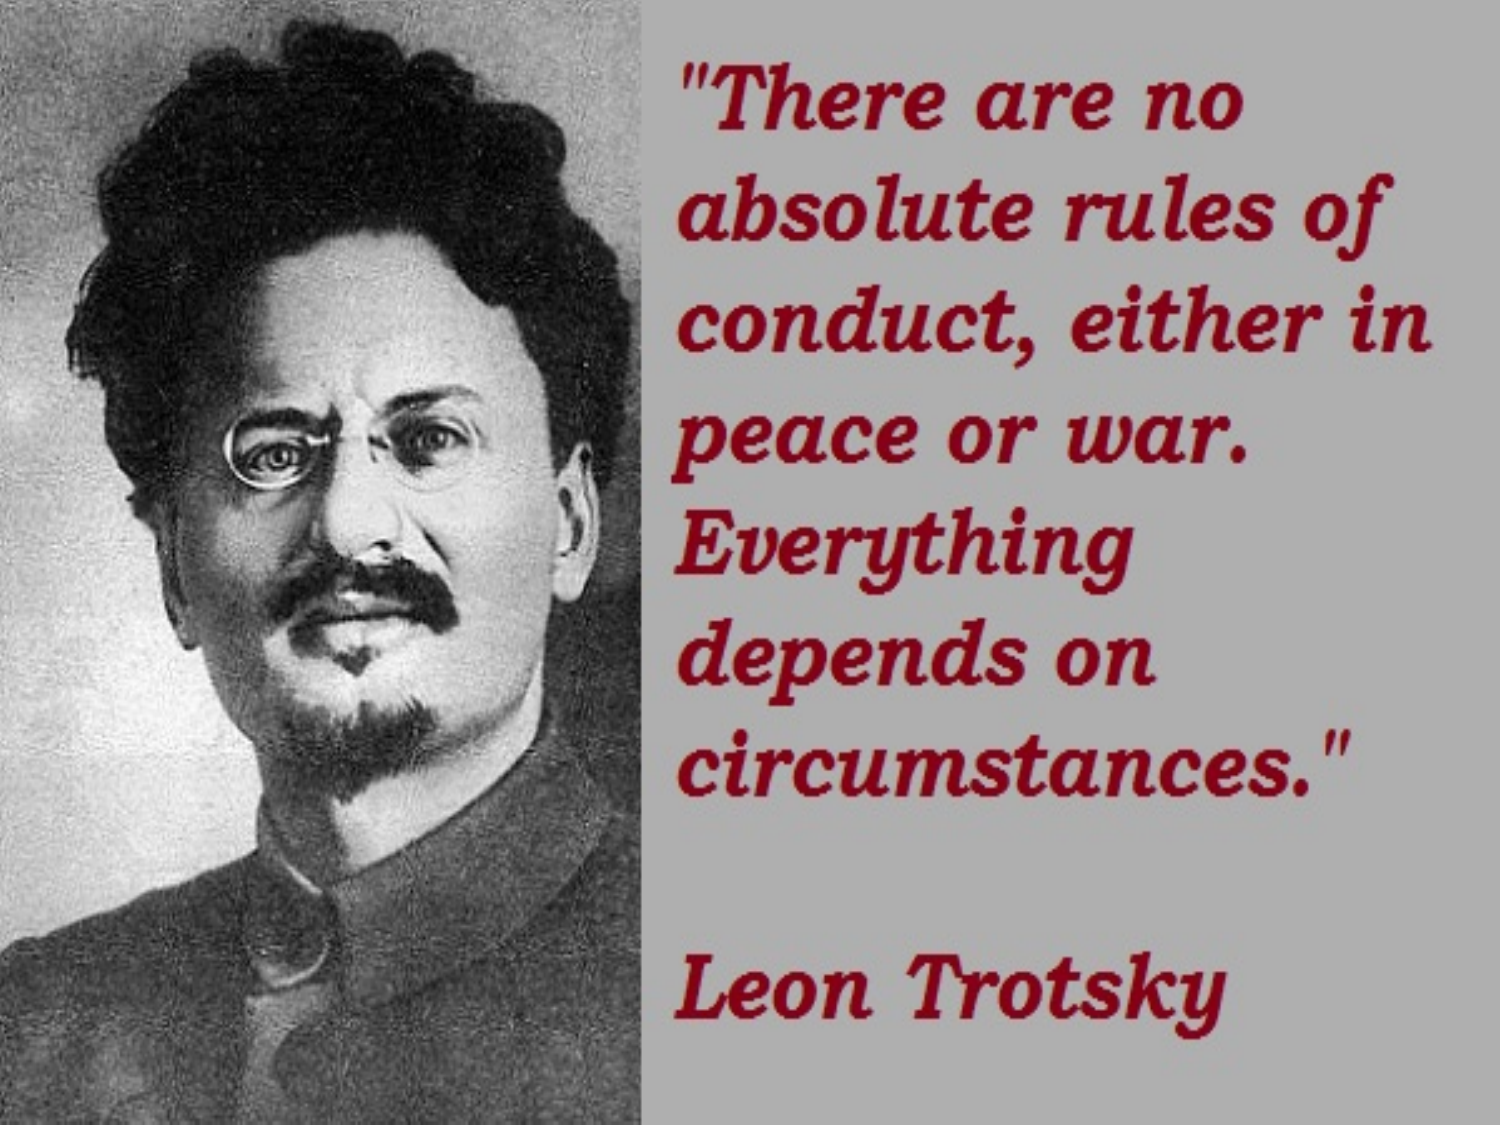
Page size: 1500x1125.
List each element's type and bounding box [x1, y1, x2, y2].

list [0, 0, 1500, 1125]
